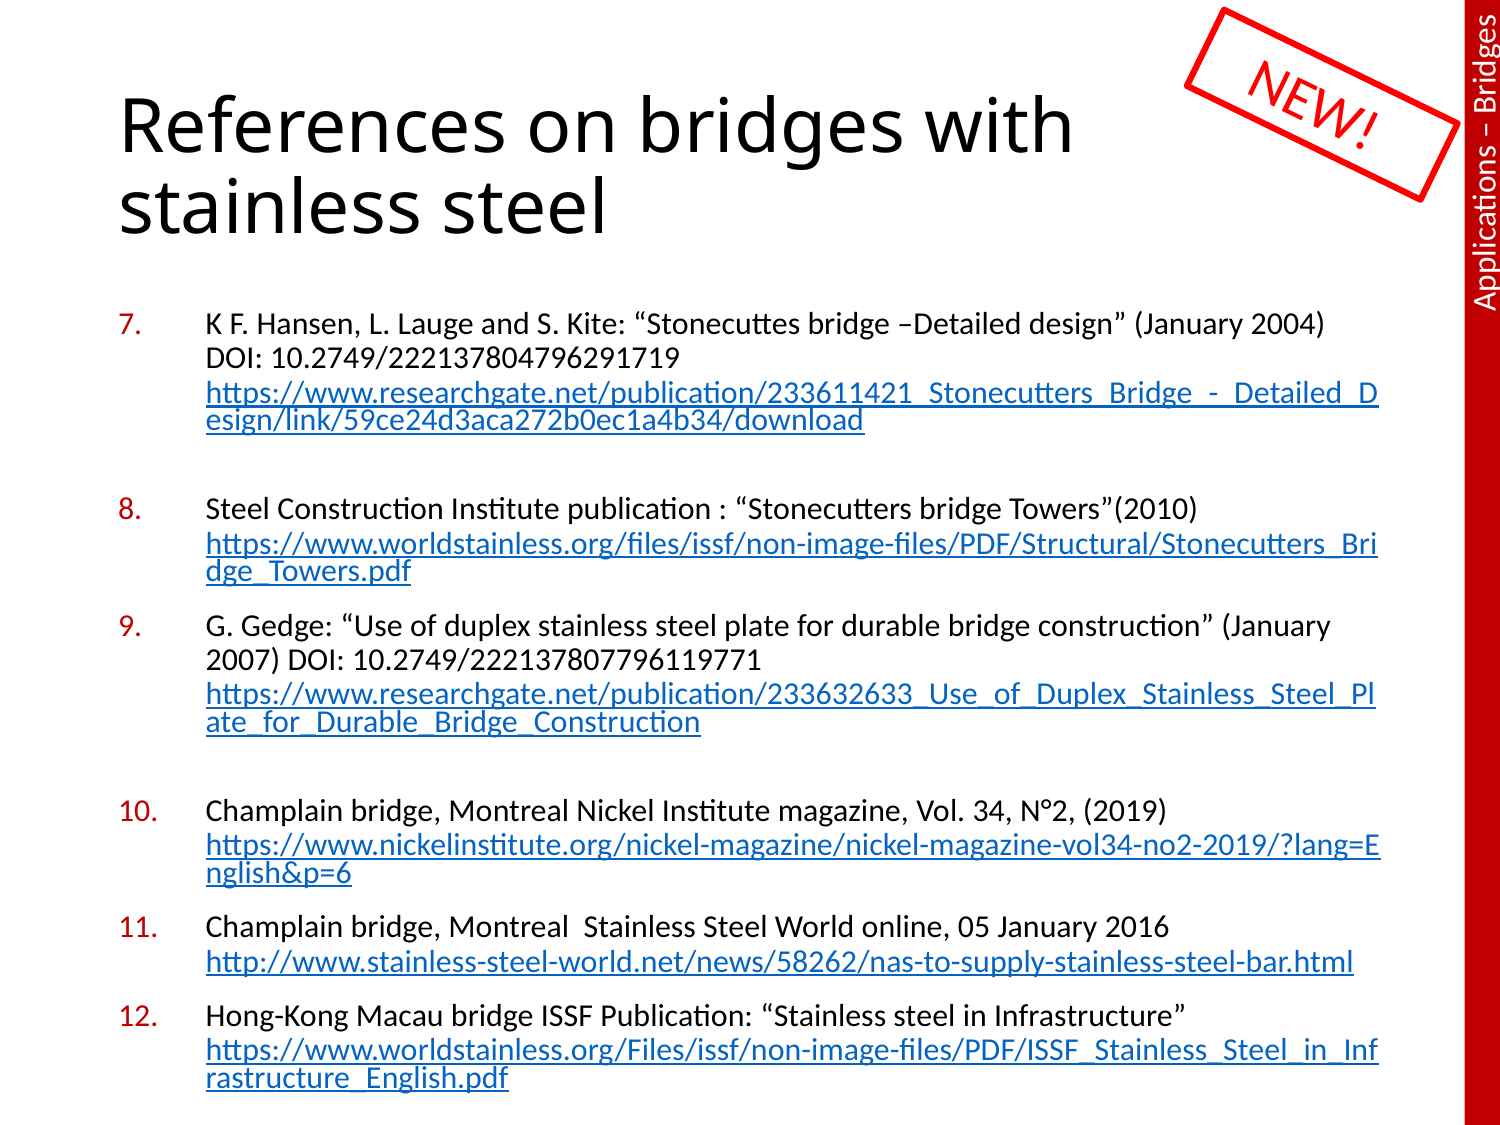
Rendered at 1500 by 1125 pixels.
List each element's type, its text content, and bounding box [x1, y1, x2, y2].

text_box NEW! [1200, 9, 1326, 59]
list K F. Hansen, L. Lauge and S. Kite: “Stonecuttes bridge –Detailed design” (January 2004) DOI: 10.2749/222137804796291719 https://www.researchgate.net/publication/233611421_Stonecutters_Bridge_-_Detailed_Design/link/59ce24d3aca272b0ec1a4b34/download Steel Construction Institute publication : “Stonecutters bridge Towers”(2010) https://www.worldstainless.org/files/issf/non-image-files/PDF/Structural/Stonecutters_Bridge_Towers.pdf G. Gedge: “Use of duplex stainless steel plate for durable bridge construction” (January 2007) DOI: 10.2749/222137807796119771 https://www.researchgate.net/publication/233632633_Use_of_Duplex_Stainless_Steel_Plate_for_Durable_Bridge_Construction Champlain bridge, Montreal Nickel Institute magazine, Vol. 34, N°2, (2019) https://www.nickelinstitute.org/nickel-magazine/nickel-magazine-vol34-no2-2019/?lang=English&p=6 Champlain bridge, Montreal Stainless Steel World online, 05 January 2016 http://www.stainless-steel-world.net/news/58262/nas-to-supply-stainless-steel-bar.html Hong-Kong Macau bridge ISSF Publication: “Stainless steel in Infrastructure” https://www.worldstainless.org/Files/issf/non-image-files/PDF/ISSF_Stainless_Steel_in_Infrastructure_English.pdf [103, 299, 1397, 1014]
text_box NEW! [1397, 93, 1458, 200]
slide_number 30 [1059, 1042, 1397, 1103]
title References on bridges with stainless steel [103, 59, 1397, 278]
